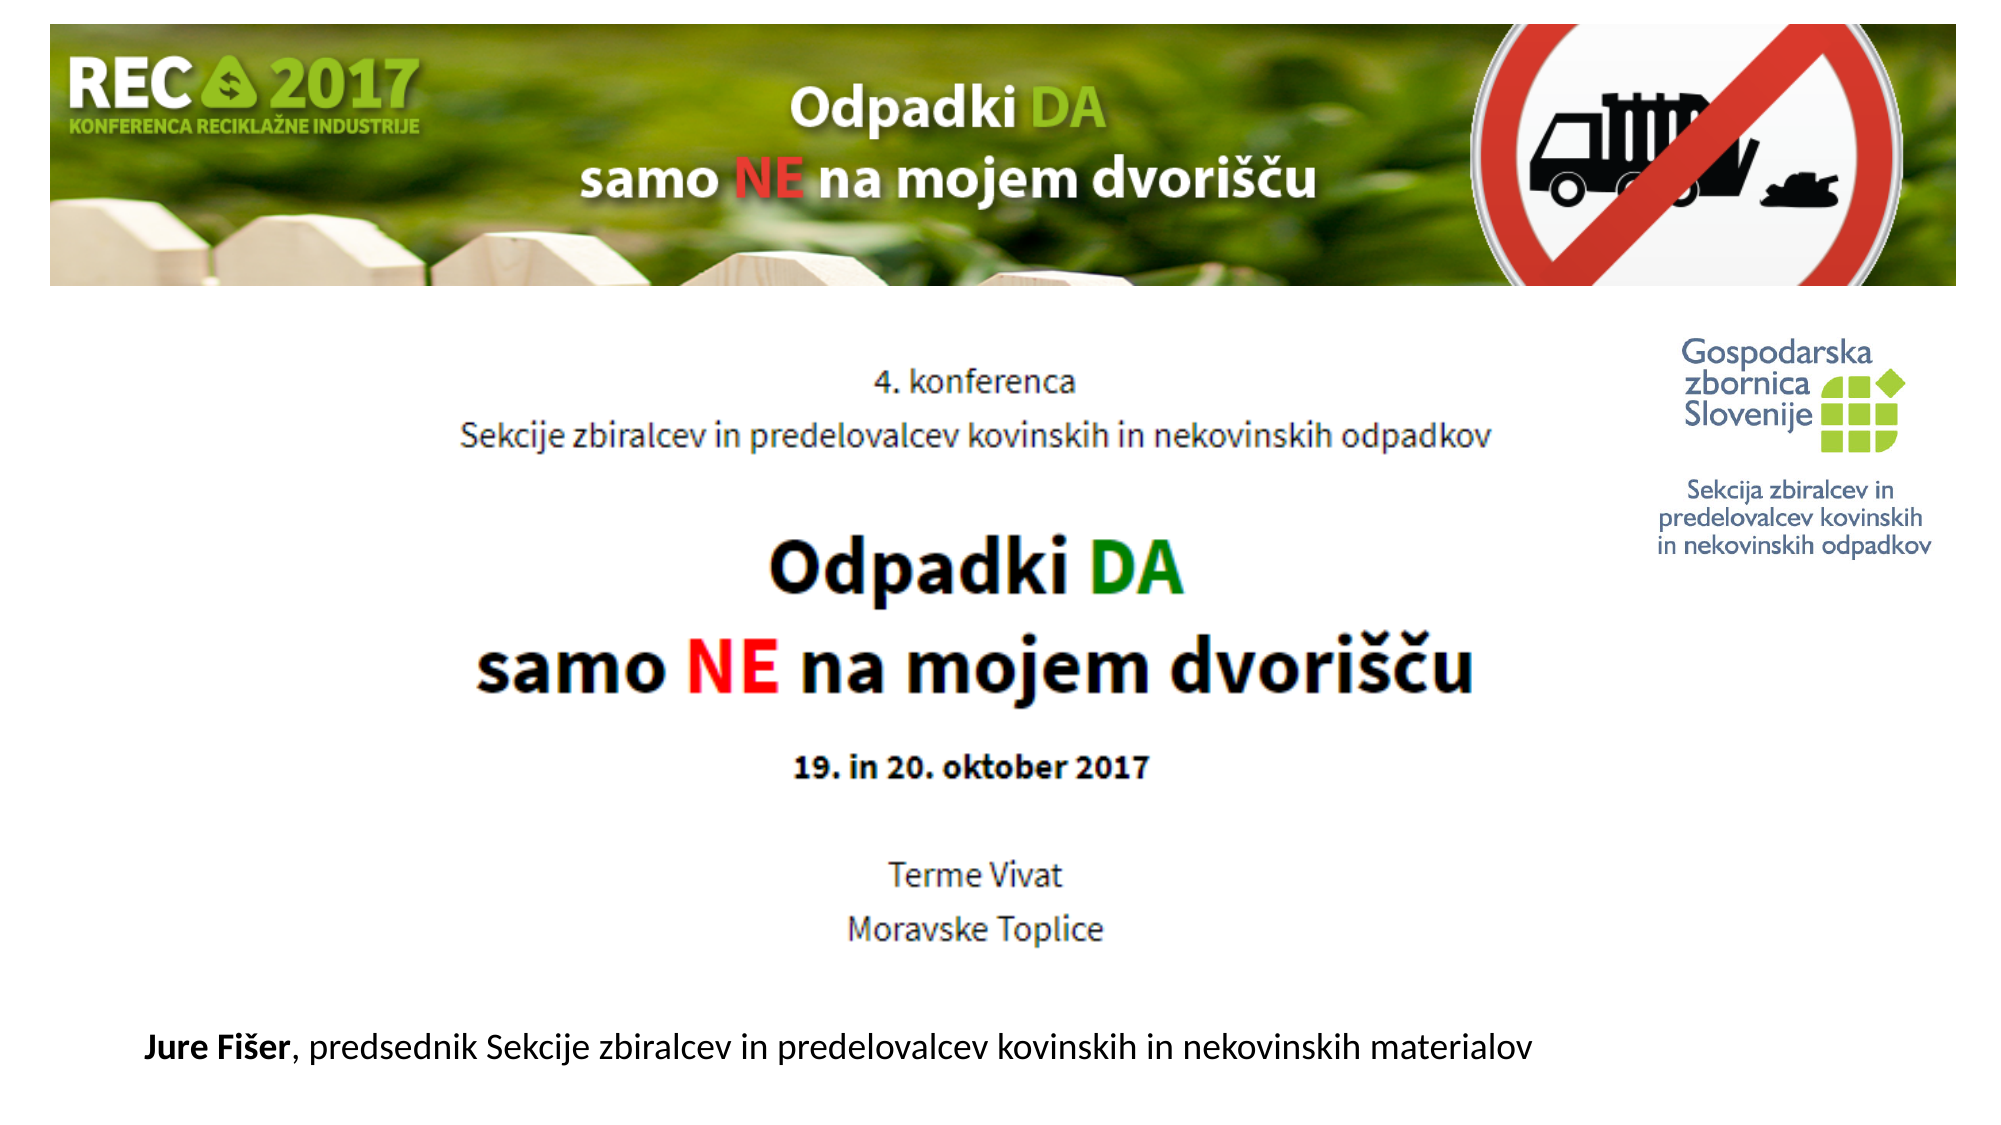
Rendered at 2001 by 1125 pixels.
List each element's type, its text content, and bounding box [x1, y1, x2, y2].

text_box Jure Fišer, predsednik Sekcije zbiralcev in predelovalcev kovinskih in nekovinskih materialov [129, 1015, 1550, 1075]
picture [1609, 306, 1978, 577]
picture [376, 290, 1571, 1016]
picture [50, 24, 1956, 286]
